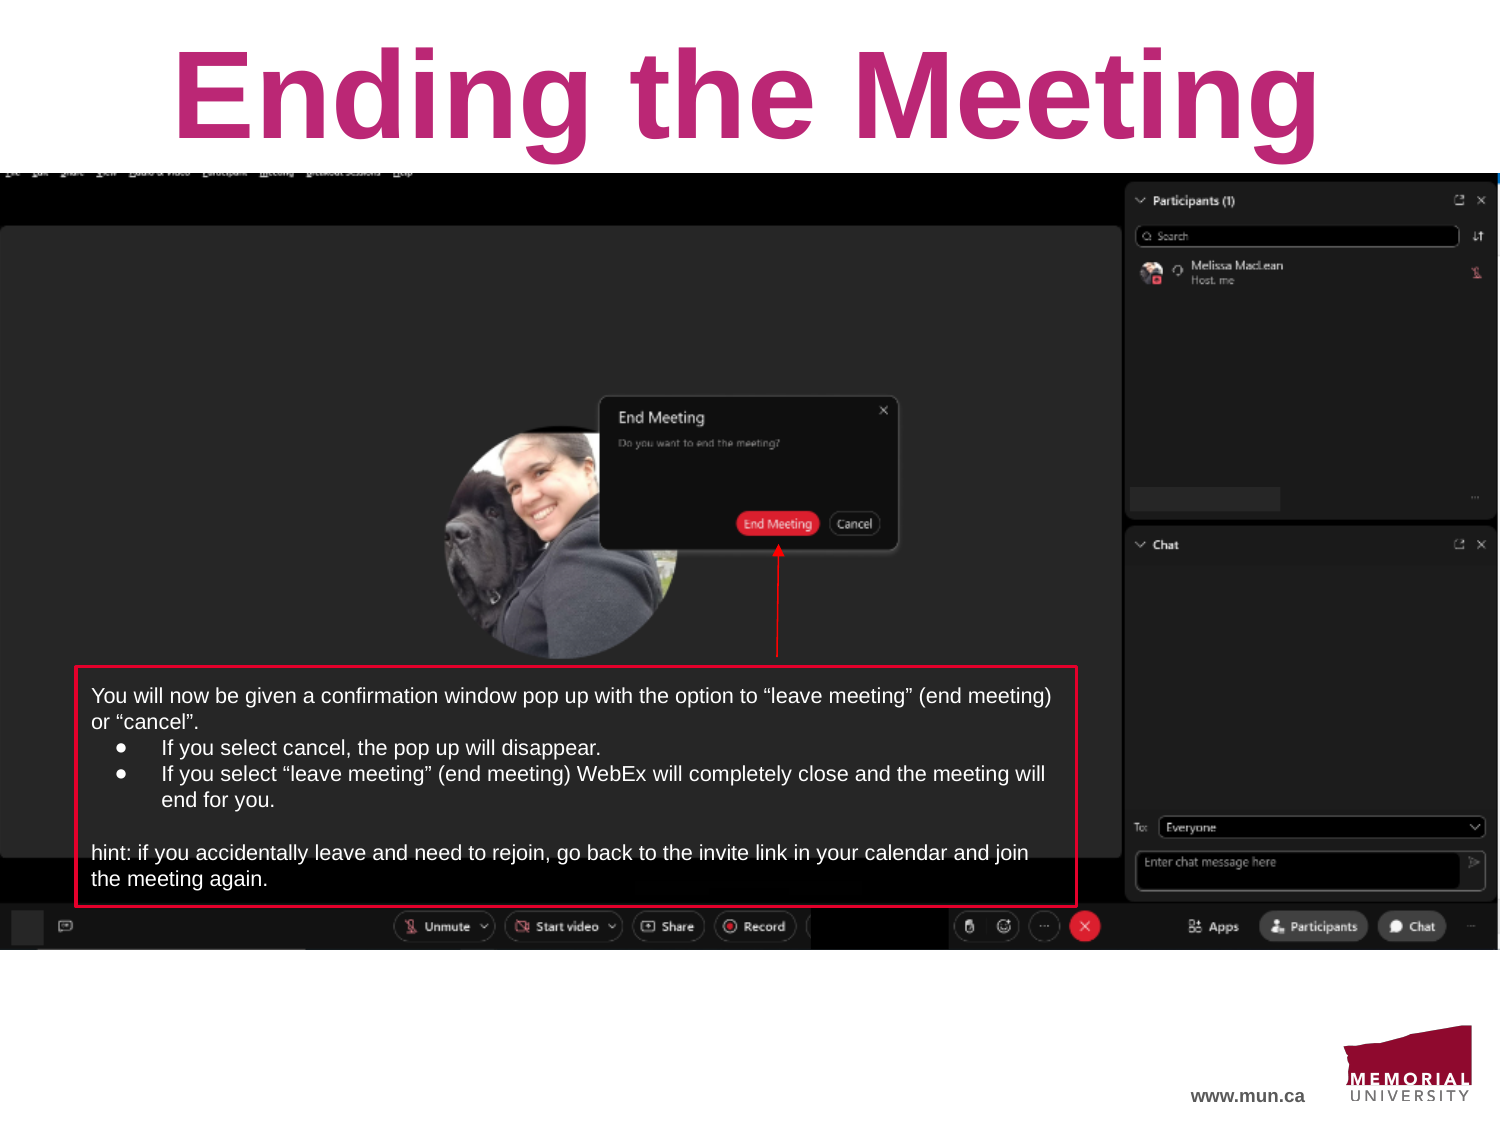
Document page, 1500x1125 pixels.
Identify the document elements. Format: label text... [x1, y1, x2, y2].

picture [1340, 1023, 1475, 1101]
picture [0, 172, 1500, 950]
title Ending the Meeting [11, 38, 1485, 171]
